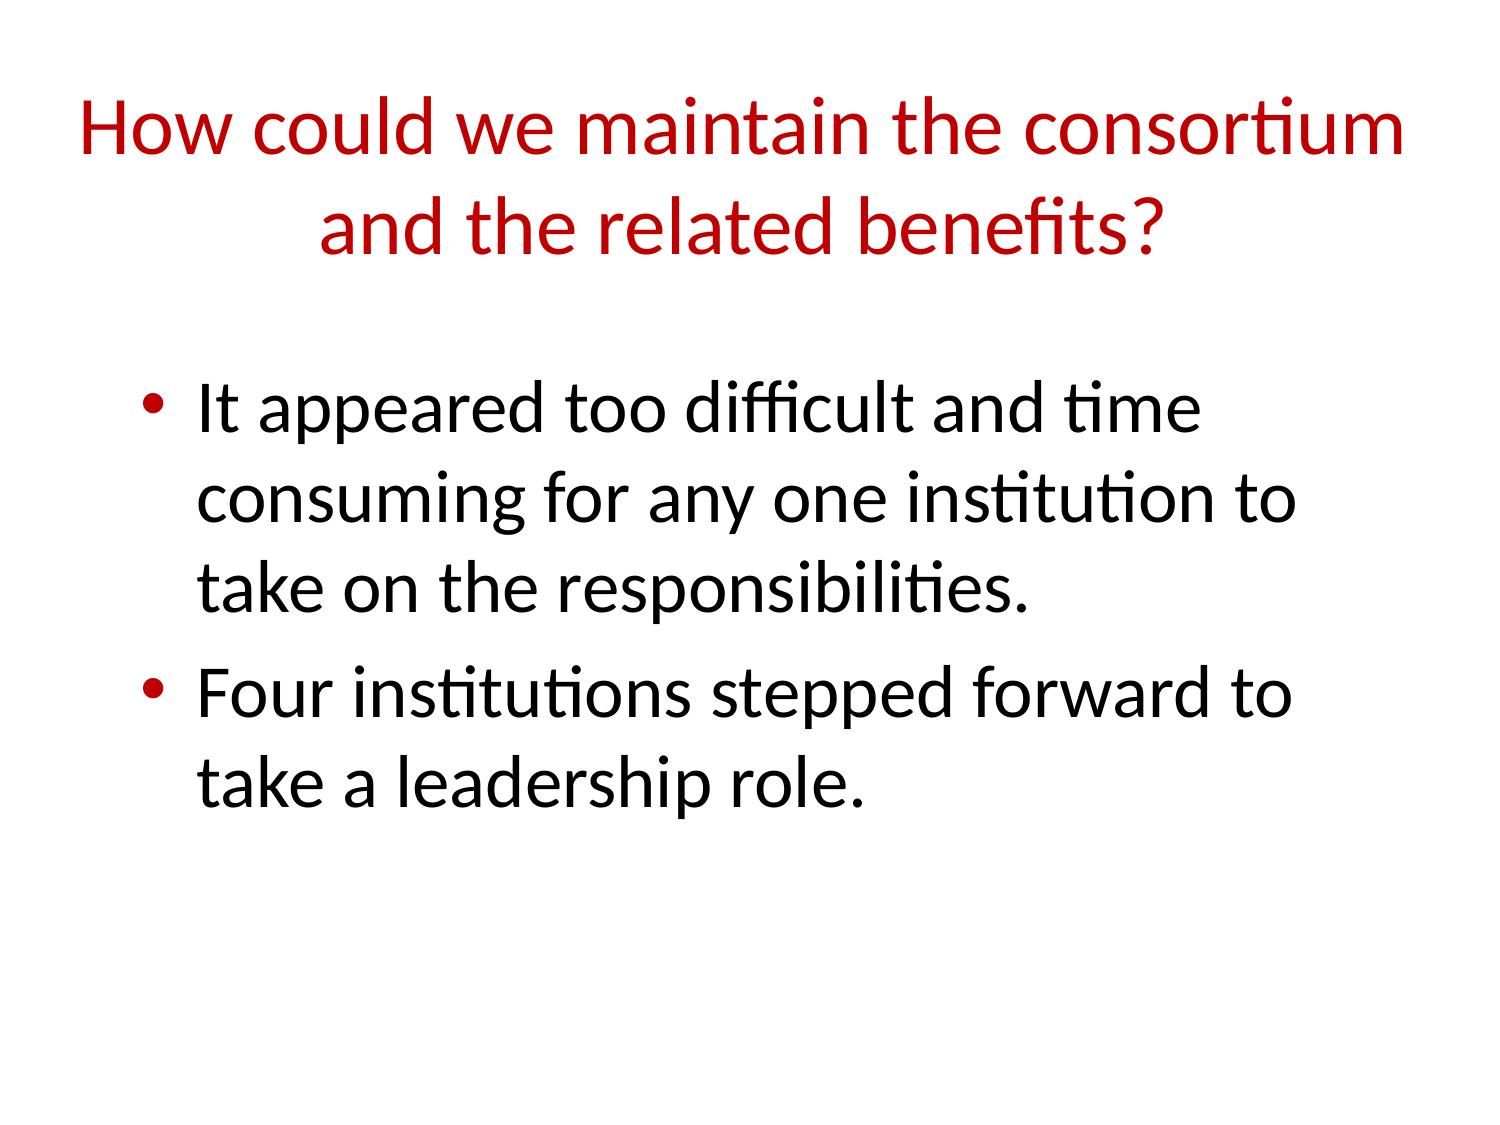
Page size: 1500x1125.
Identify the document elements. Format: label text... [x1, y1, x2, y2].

title How could we maintain the consortium and the related benefits? [24, 50, 1463, 293]
list It appeared too difficult and time consuming for any one institution to take on the responsibilities. Four institutions stepped forward to take a leadership role. [125, 350, 1400, 1088]
